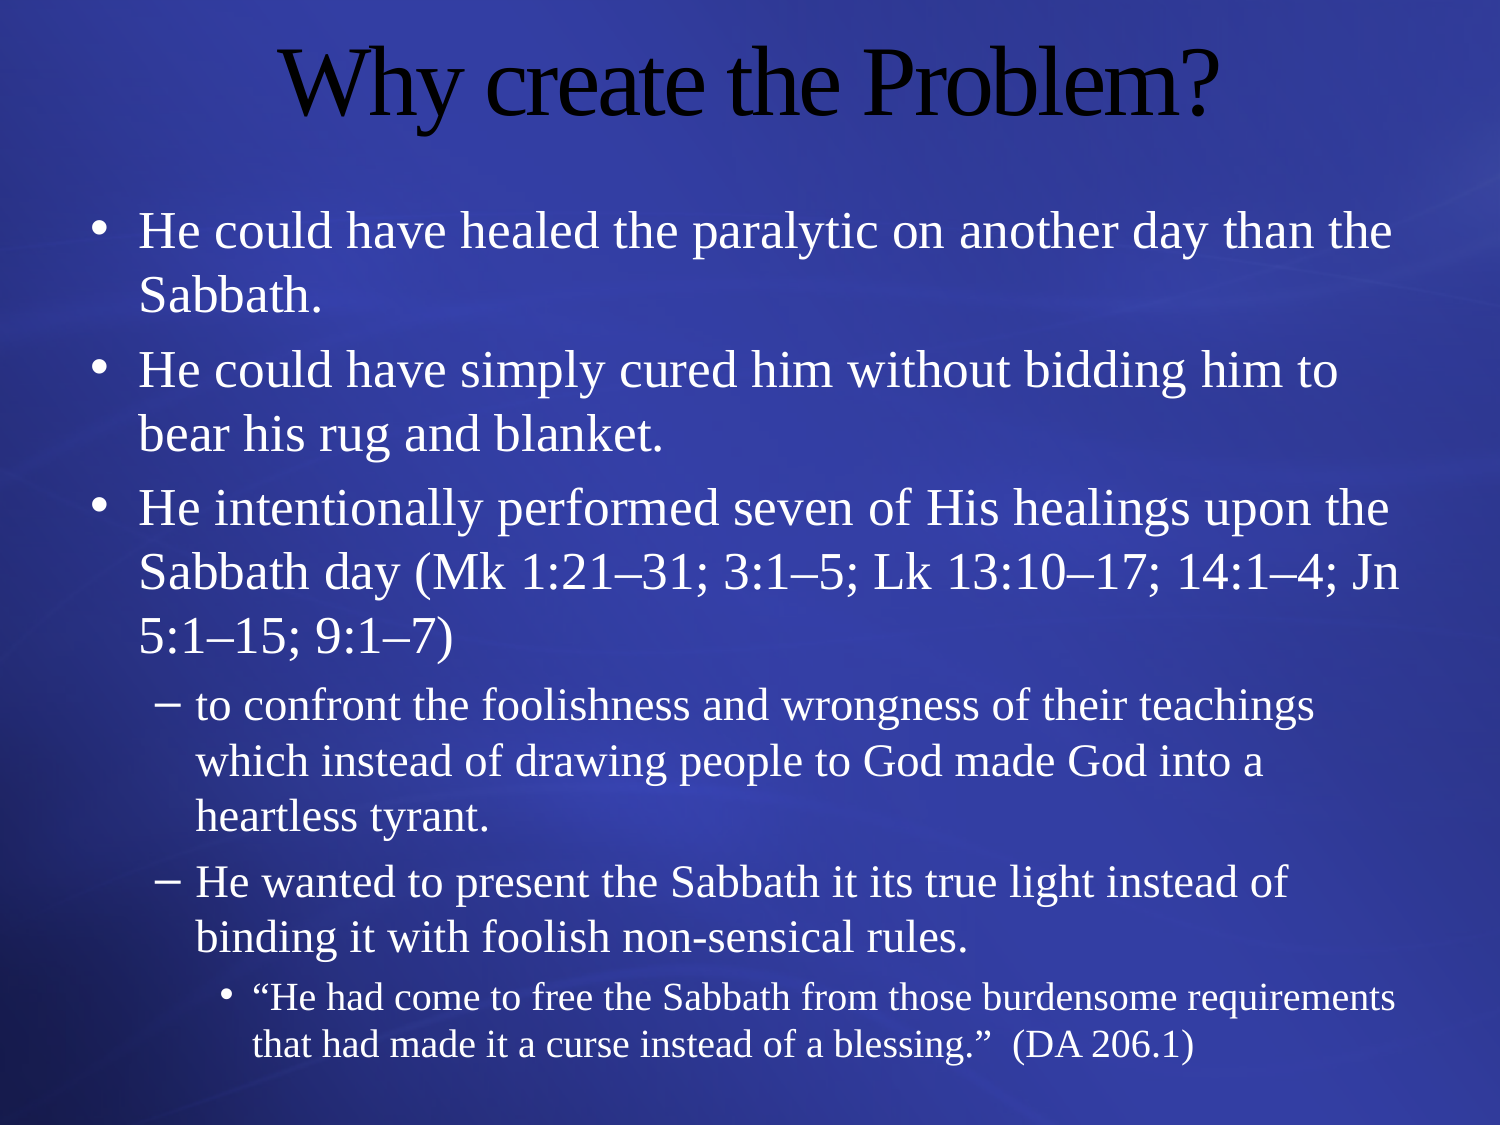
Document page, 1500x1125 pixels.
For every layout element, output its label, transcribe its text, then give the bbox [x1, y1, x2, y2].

title Why create the Problem? [75, 4, 1425, 147]
picture [0, 0, 1500, 1125]
list He could have healed the paralytic on another day than the Sabbath. He could have simply cured him without bidding him to bear his rug and blanket. He intentionally performed seven of His healings upon the Sabbath day (Mk 1:21–31; 3:1–5; Lk 13:10–17; 14:1–4; Jn 5:1–15; 9:1–7) to confront the foolishness and wrongness of their teachings which instead of drawing people to God made God into a heartless tyrant. He wanted to present the Sabbath it its true light instead of binding it with foolish non-sensical rules. “He had come to free the Sabbath from those burdensome requirements that had made it a curse instead of a blessing.” (DA 206.1) [75, 187, 1425, 1100]
